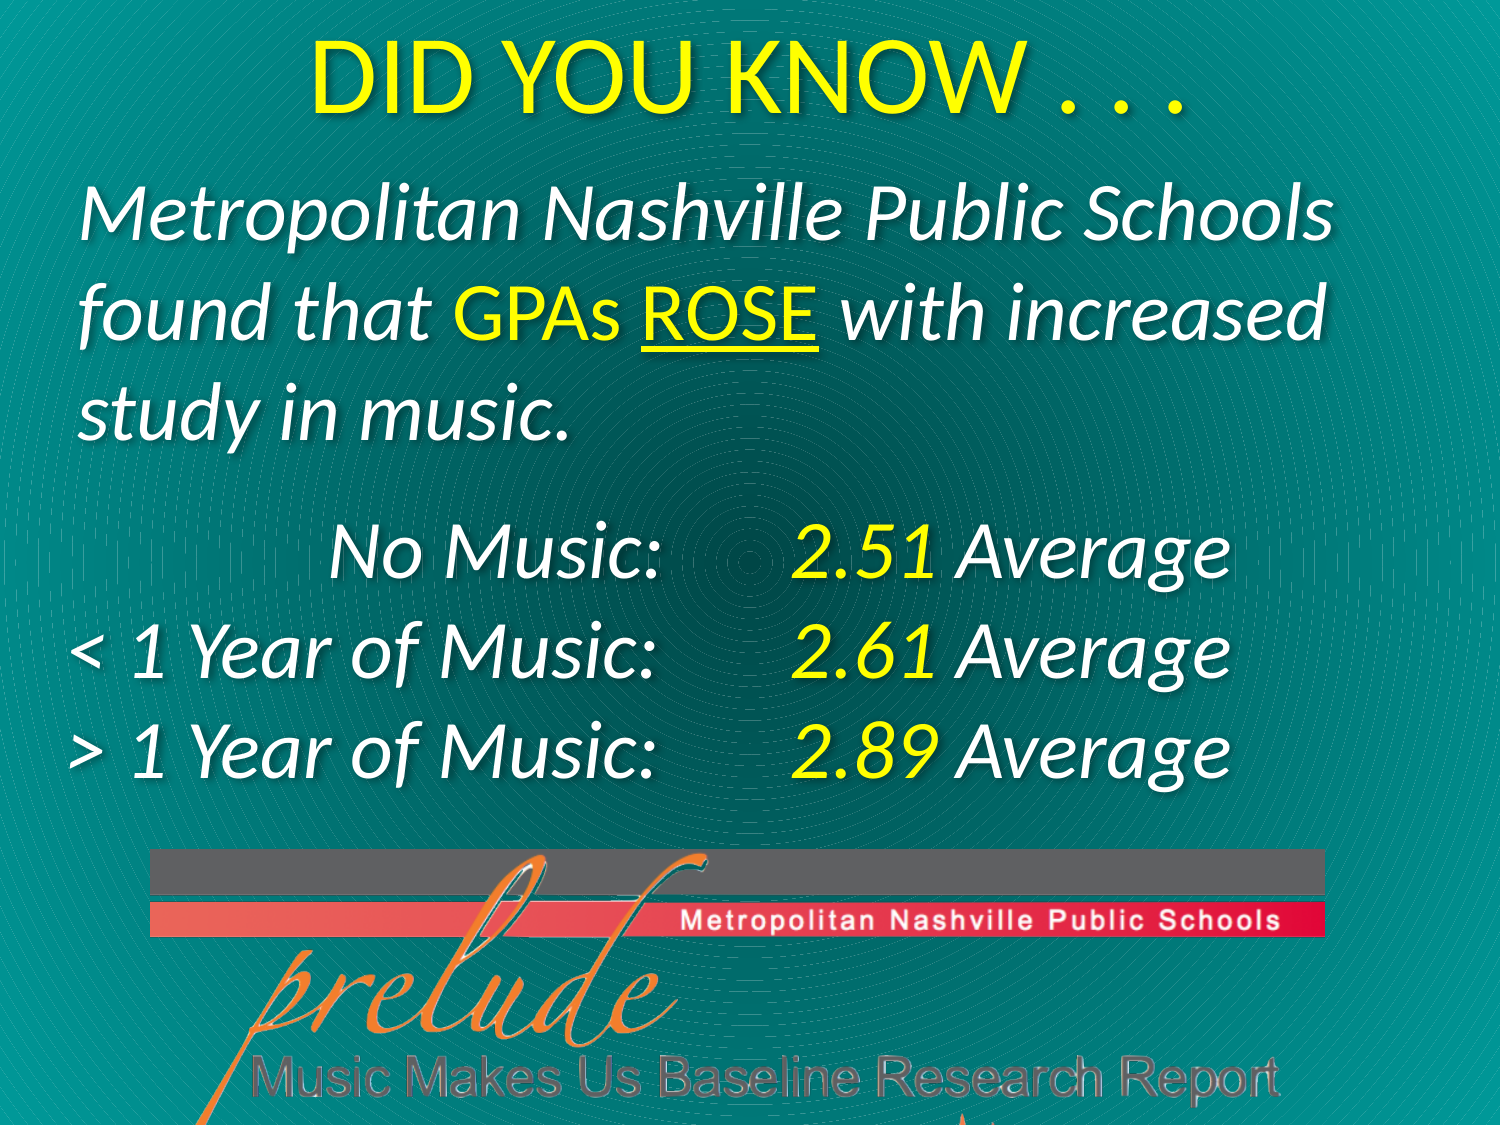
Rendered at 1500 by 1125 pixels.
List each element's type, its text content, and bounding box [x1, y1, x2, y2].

text_box Metropolitan Nashville Public Schools found that GPAs ROSE with increased study in music. [62, 149, 1463, 485]
text_box 2.51 Average [774, 487, 1438, 587]
title DID YOU KNOW . . . [0, 0, 1500, 163]
text_box 2.89 Average [774, 719, 1438, 800]
picture [149, 849, 1326, 1125]
text_box No Music: < 1 Year of Music: > 1 Year of Music: [49, 487, 1463, 850]
text_box 2.61 Average [774, 587, 1438, 713]
